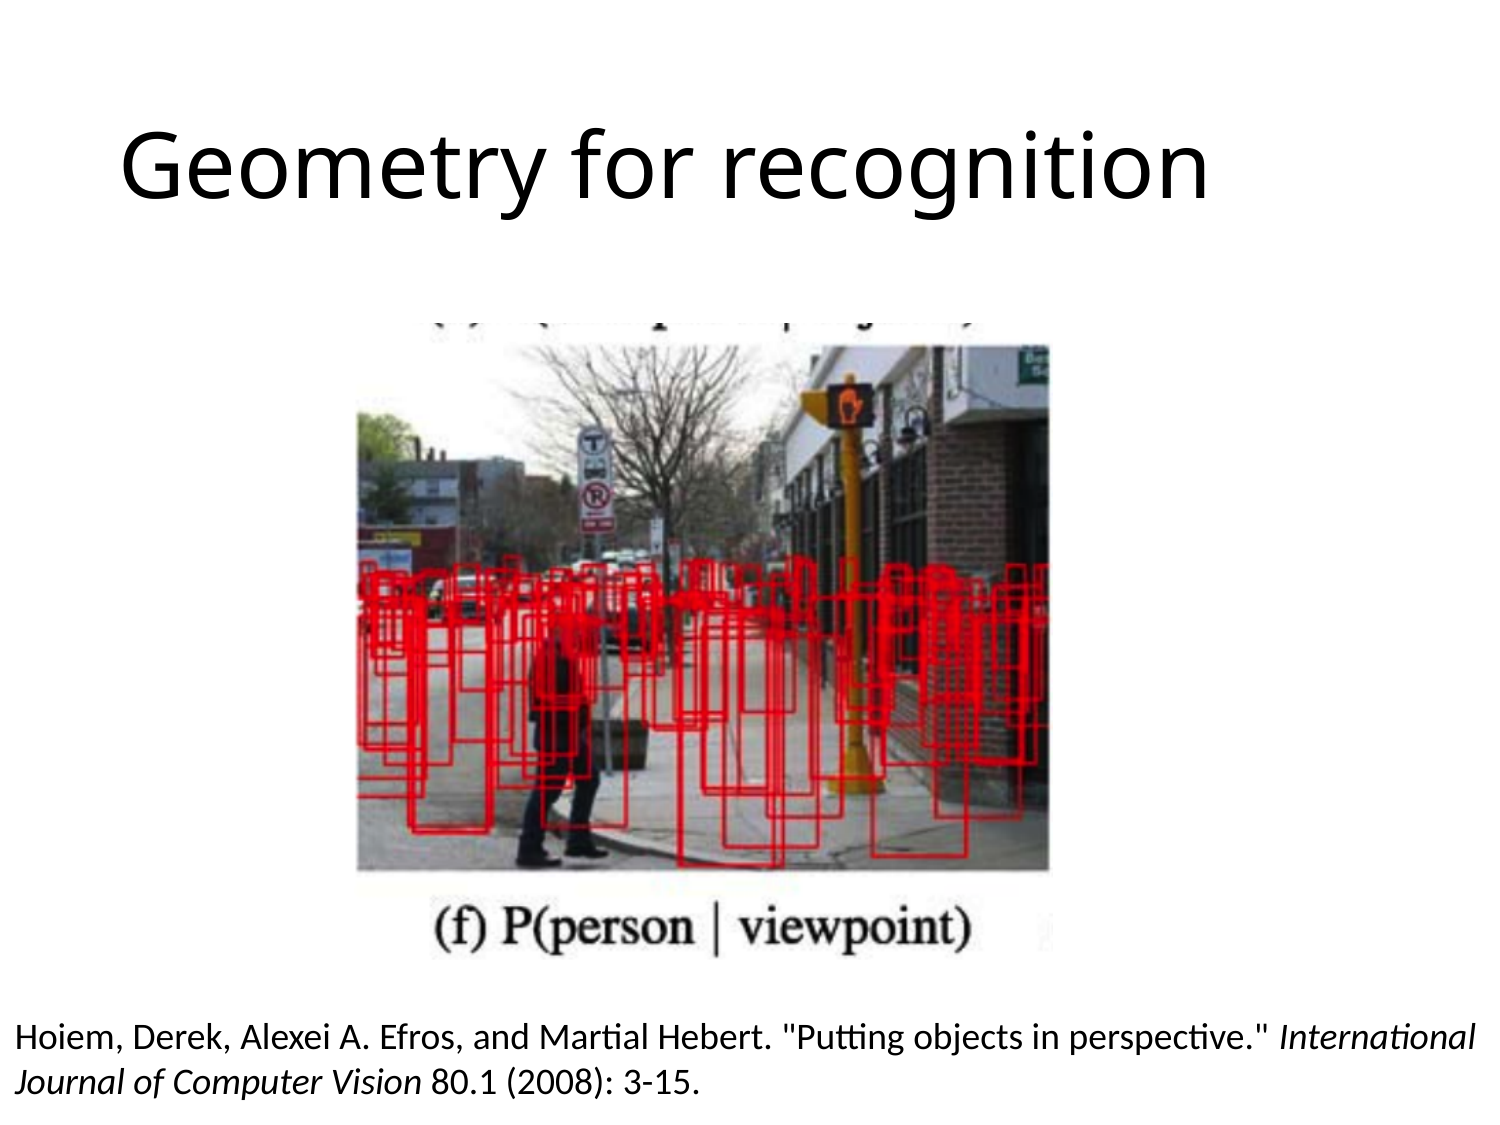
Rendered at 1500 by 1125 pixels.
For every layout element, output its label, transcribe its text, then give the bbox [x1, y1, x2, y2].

title Geometry for recognition [103, 59, 1397, 278]
picture [354, 323, 1053, 1005]
text_box Hoiem, Derek, Alexei A. Efros, and Martial Hebert. "Putting objects in perspective." International Journal of Computer Vision 80.1 (2008): 3-15. [0, 1004, 1500, 1110]
